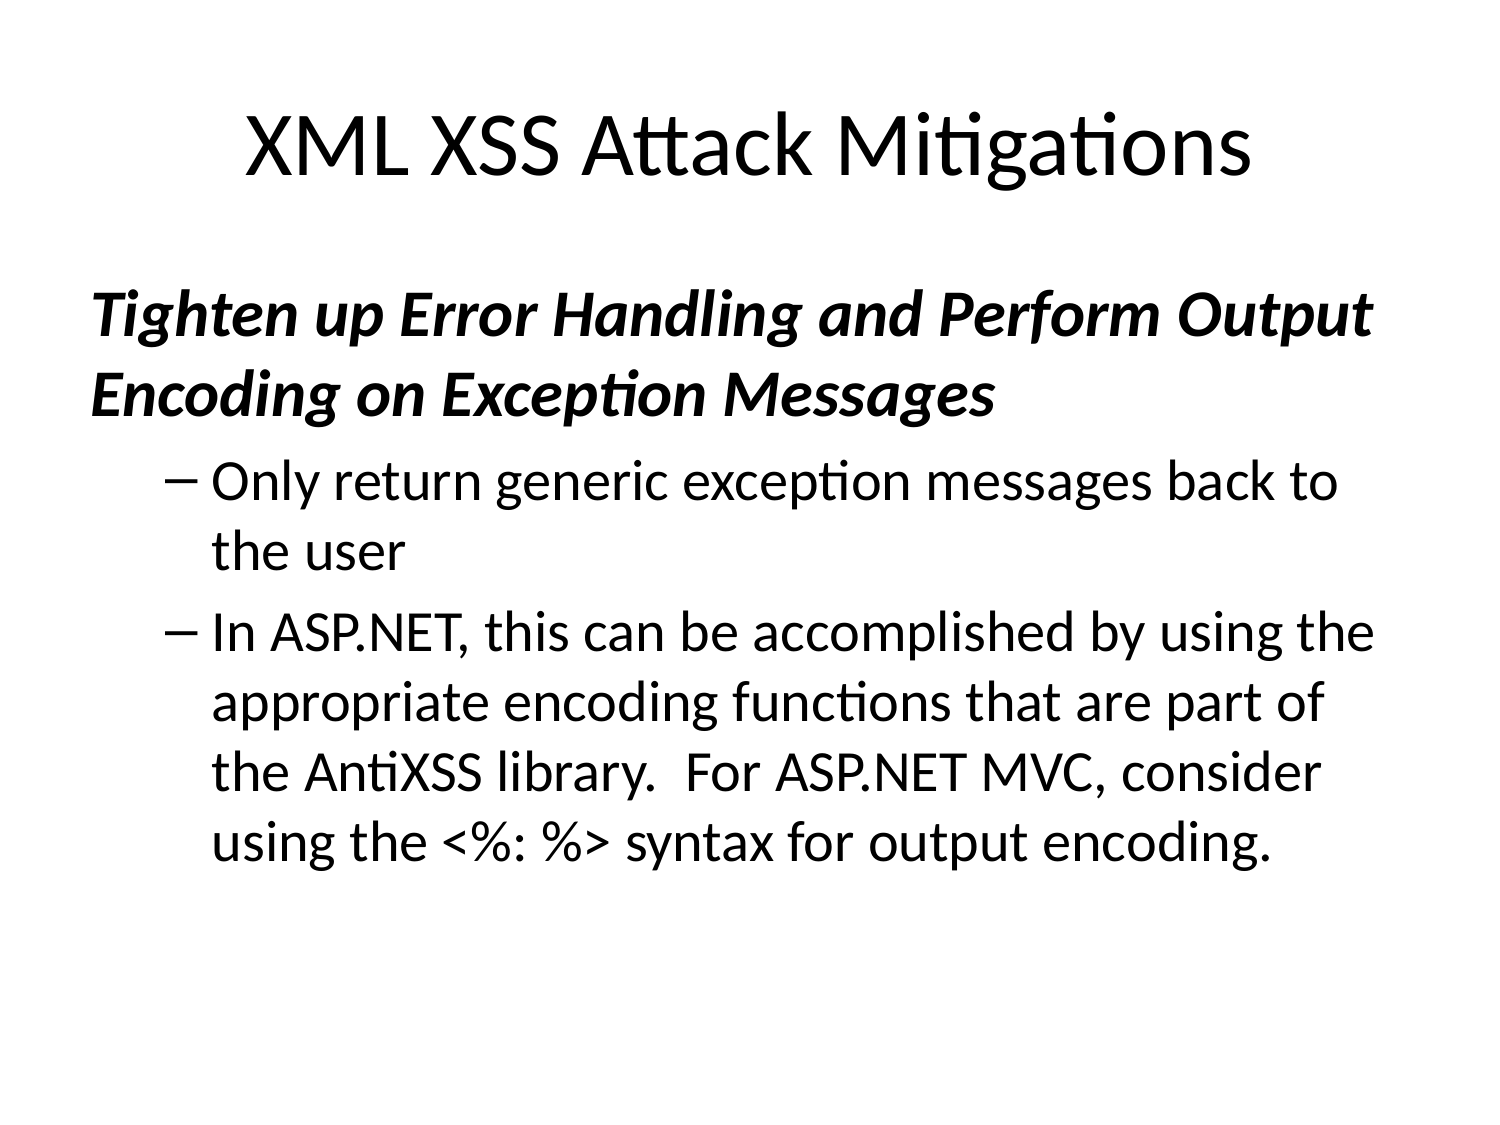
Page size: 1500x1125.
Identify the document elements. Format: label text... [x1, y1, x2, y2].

list Tighten up Error Handling and Perform Output Encoding on Exception Messages Only return generic exception messages back to the user In ASP.NET, this can be accomplished by using the appropriate encoding functions that are part of the AntiXSS library. For ASP.NET MVC, consider using the <%: %> syntax for output encoding. [75, 262, 1425, 650]
title XML XSS Attack Mitigations [75, 45, 1425, 233]
